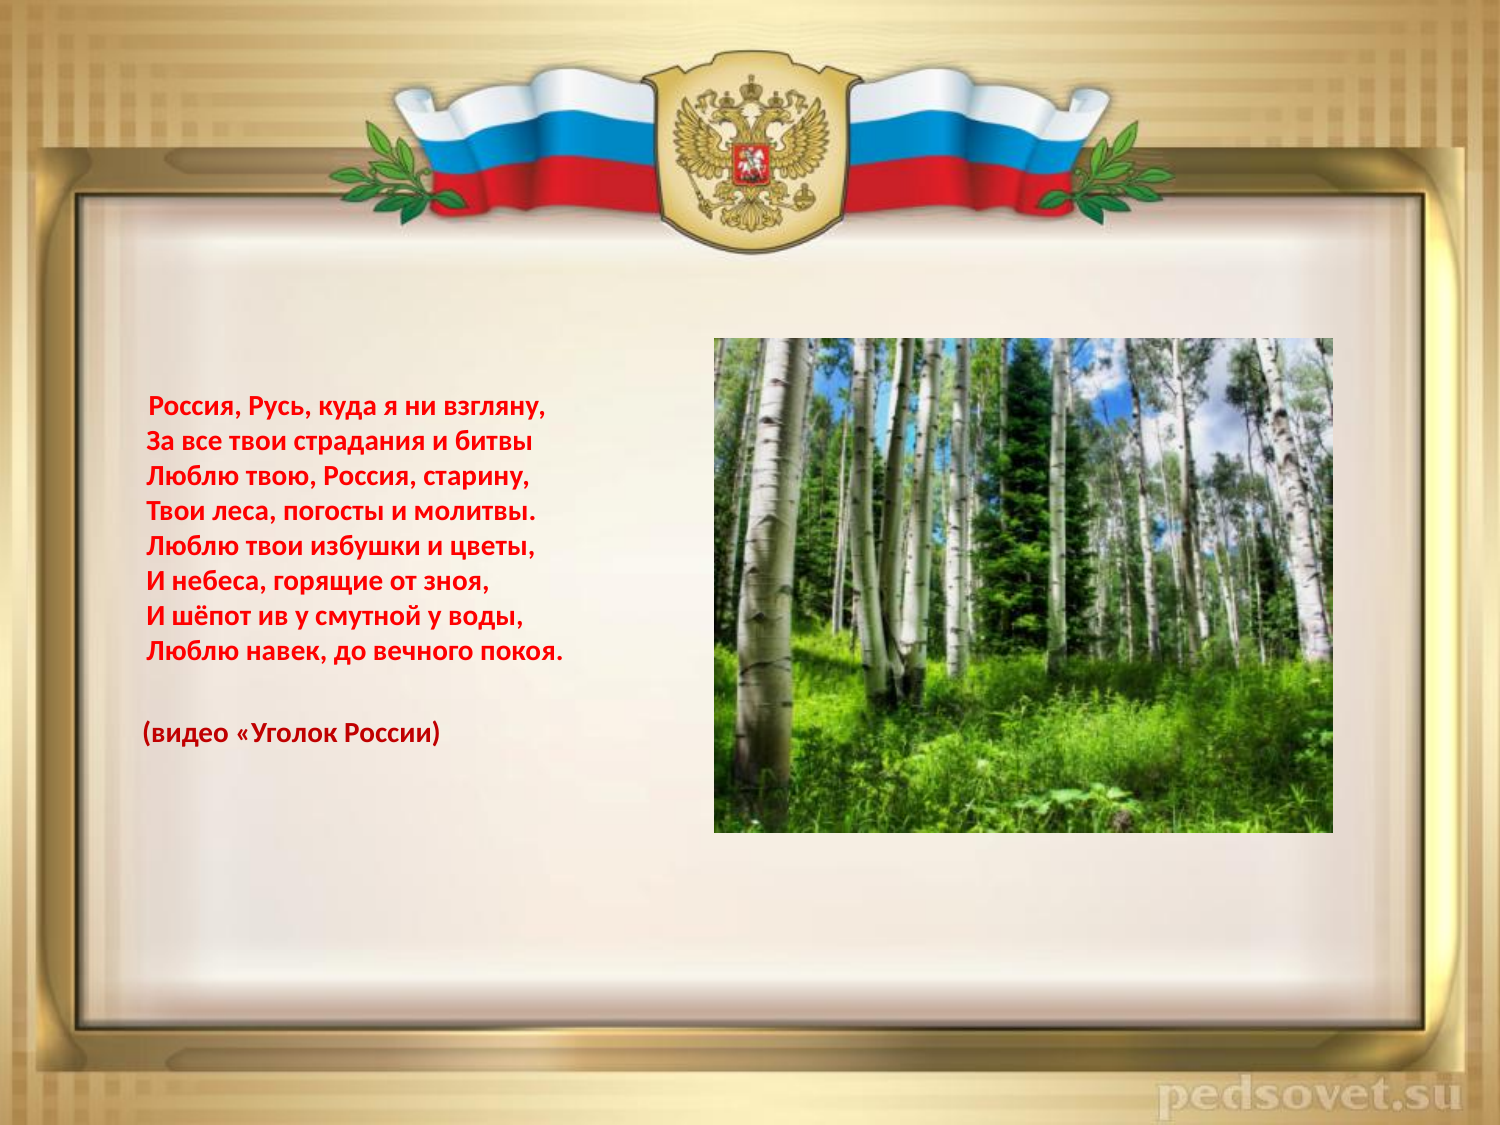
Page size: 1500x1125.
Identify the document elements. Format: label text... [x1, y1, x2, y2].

picture [0, 0, 1500, 1125]
list Россия, Русь, куда я ни взгляну, За все твои страдания и битвы Люблю твою, Россия, старину, Твои леса, погосты и молитвы. Люблю твои избушки и цветы, И небеса, горящие от зноя, И шёпот ив у смутной у воды, Люблю навек, до вечного покоя. (видео «Уголок России) [74, 262, 738, 1006]
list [714, 337, 1333, 833]
